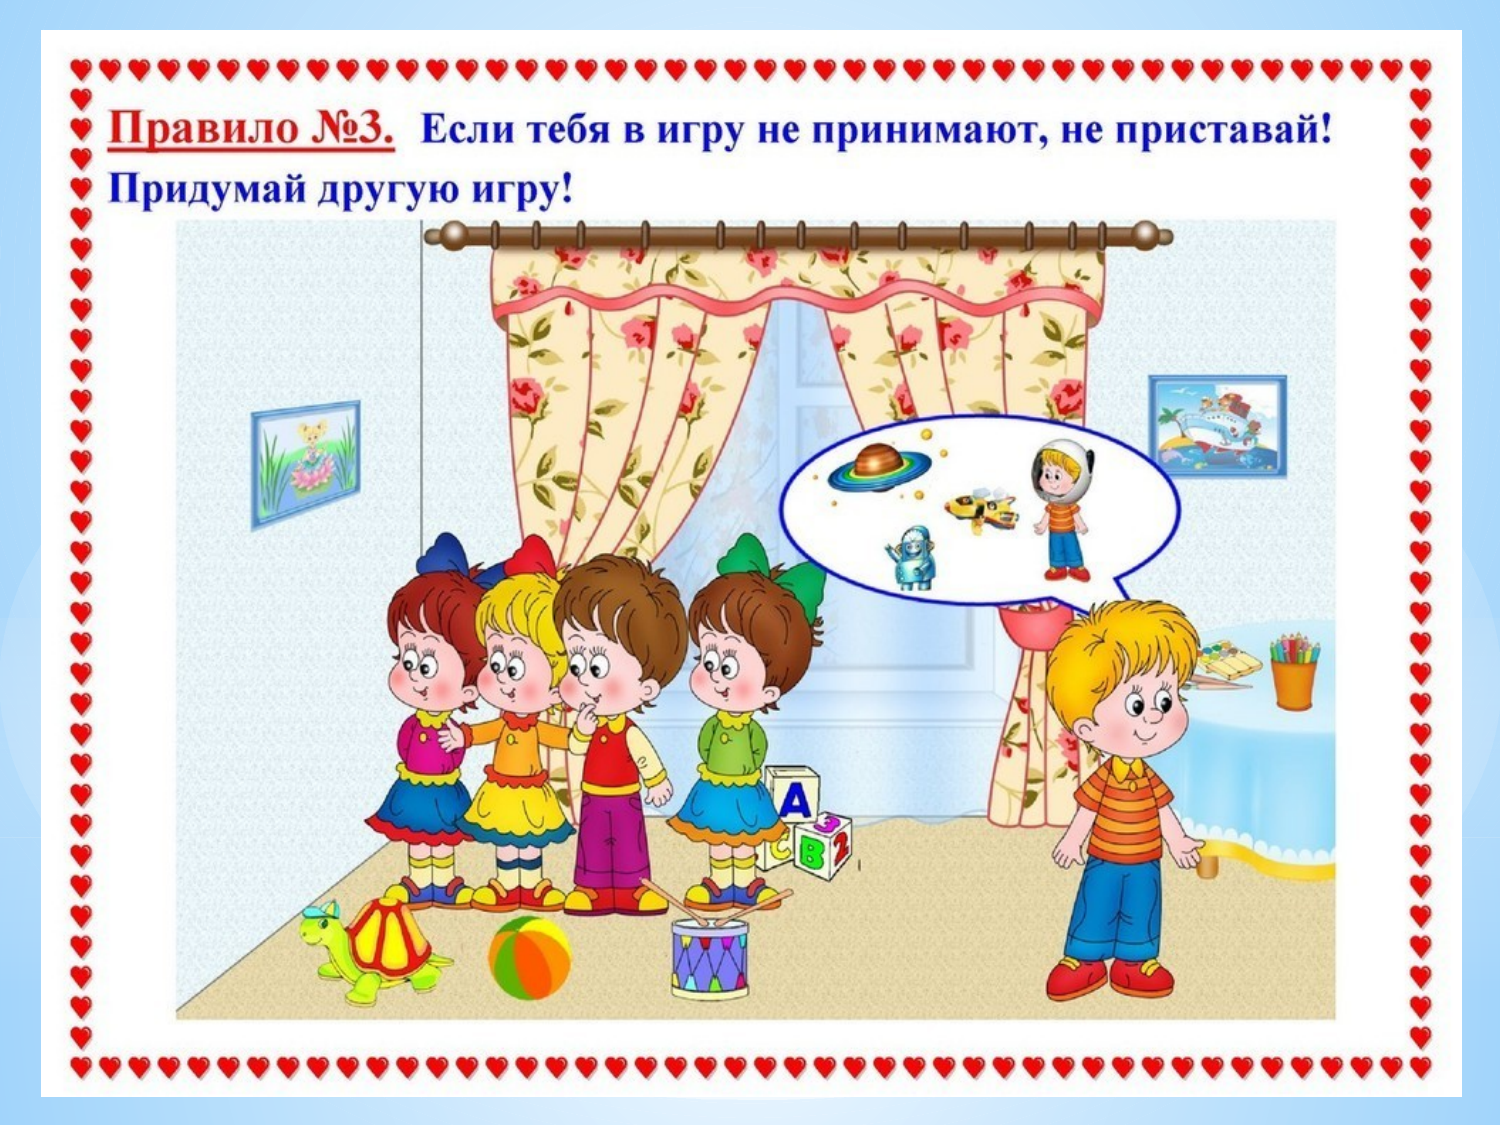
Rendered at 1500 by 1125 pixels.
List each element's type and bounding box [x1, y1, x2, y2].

picture [40, 30, 1463, 1097]
